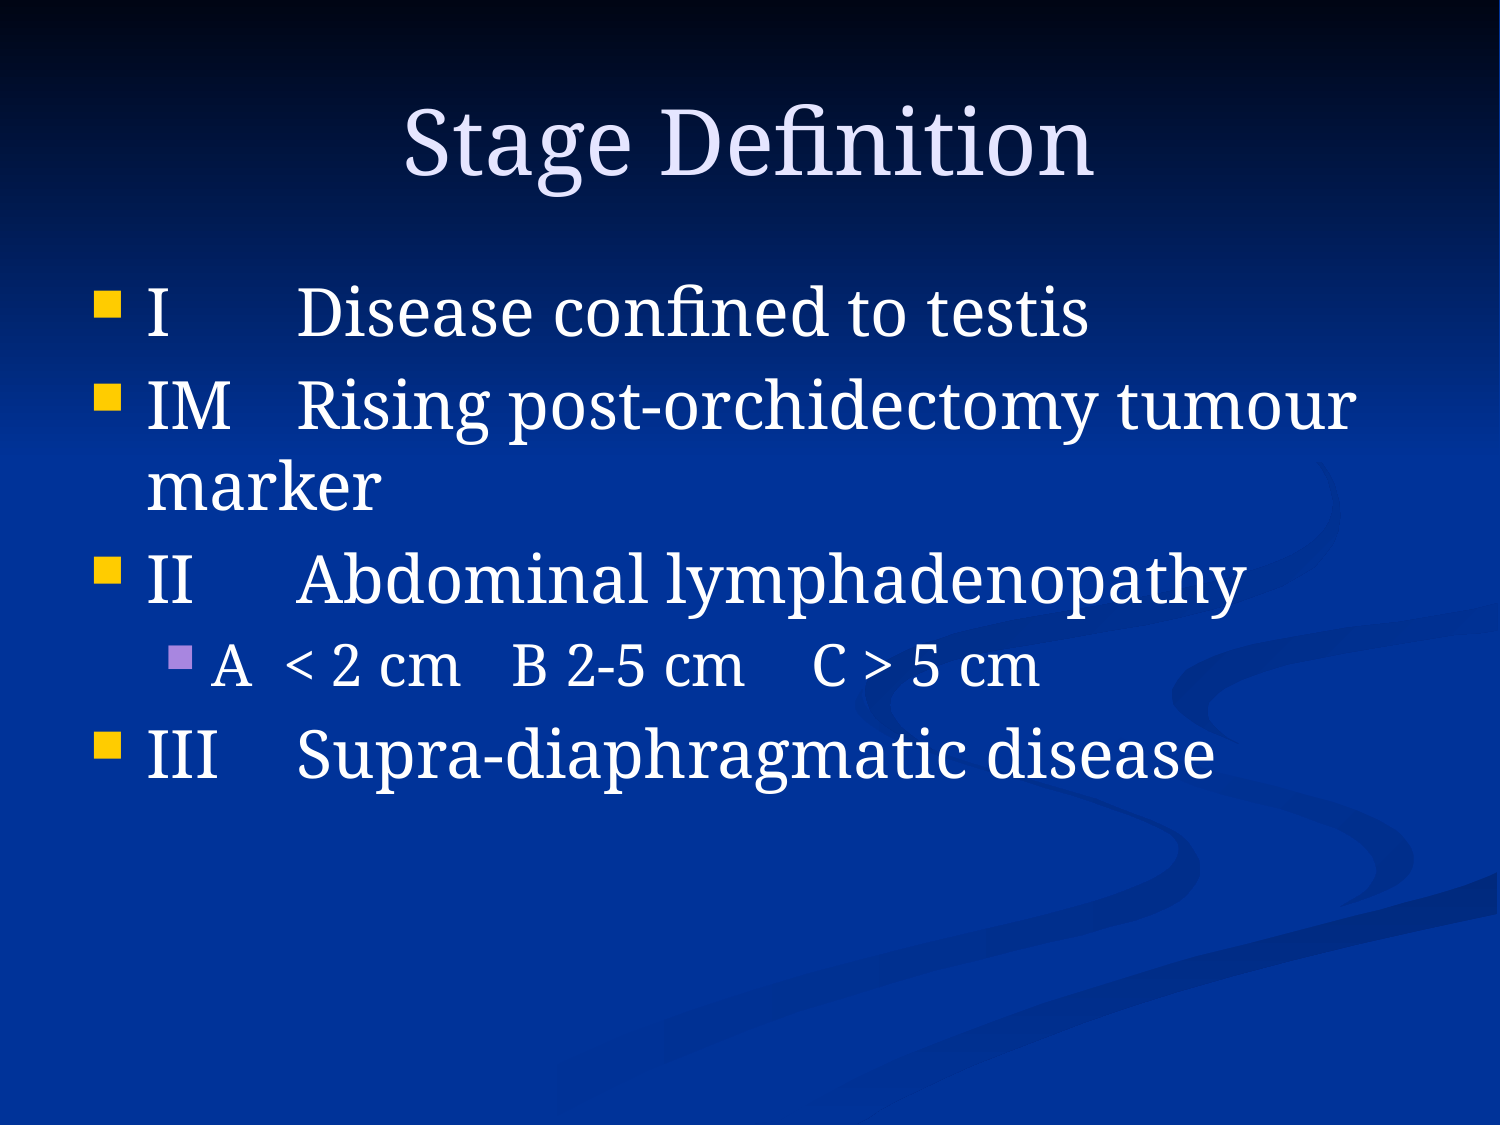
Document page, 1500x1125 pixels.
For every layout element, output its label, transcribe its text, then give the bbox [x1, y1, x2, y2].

title Stage Definition [74, 44, 1426, 233]
list I Disease confined to testis IM Rising post-orchidectomy tumour marker II Abdominal lymphadenopathy A < 2 cm B 2-5 cm C > 5 cm III Supra-diaphragmatic disease [74, 262, 1426, 1006]
